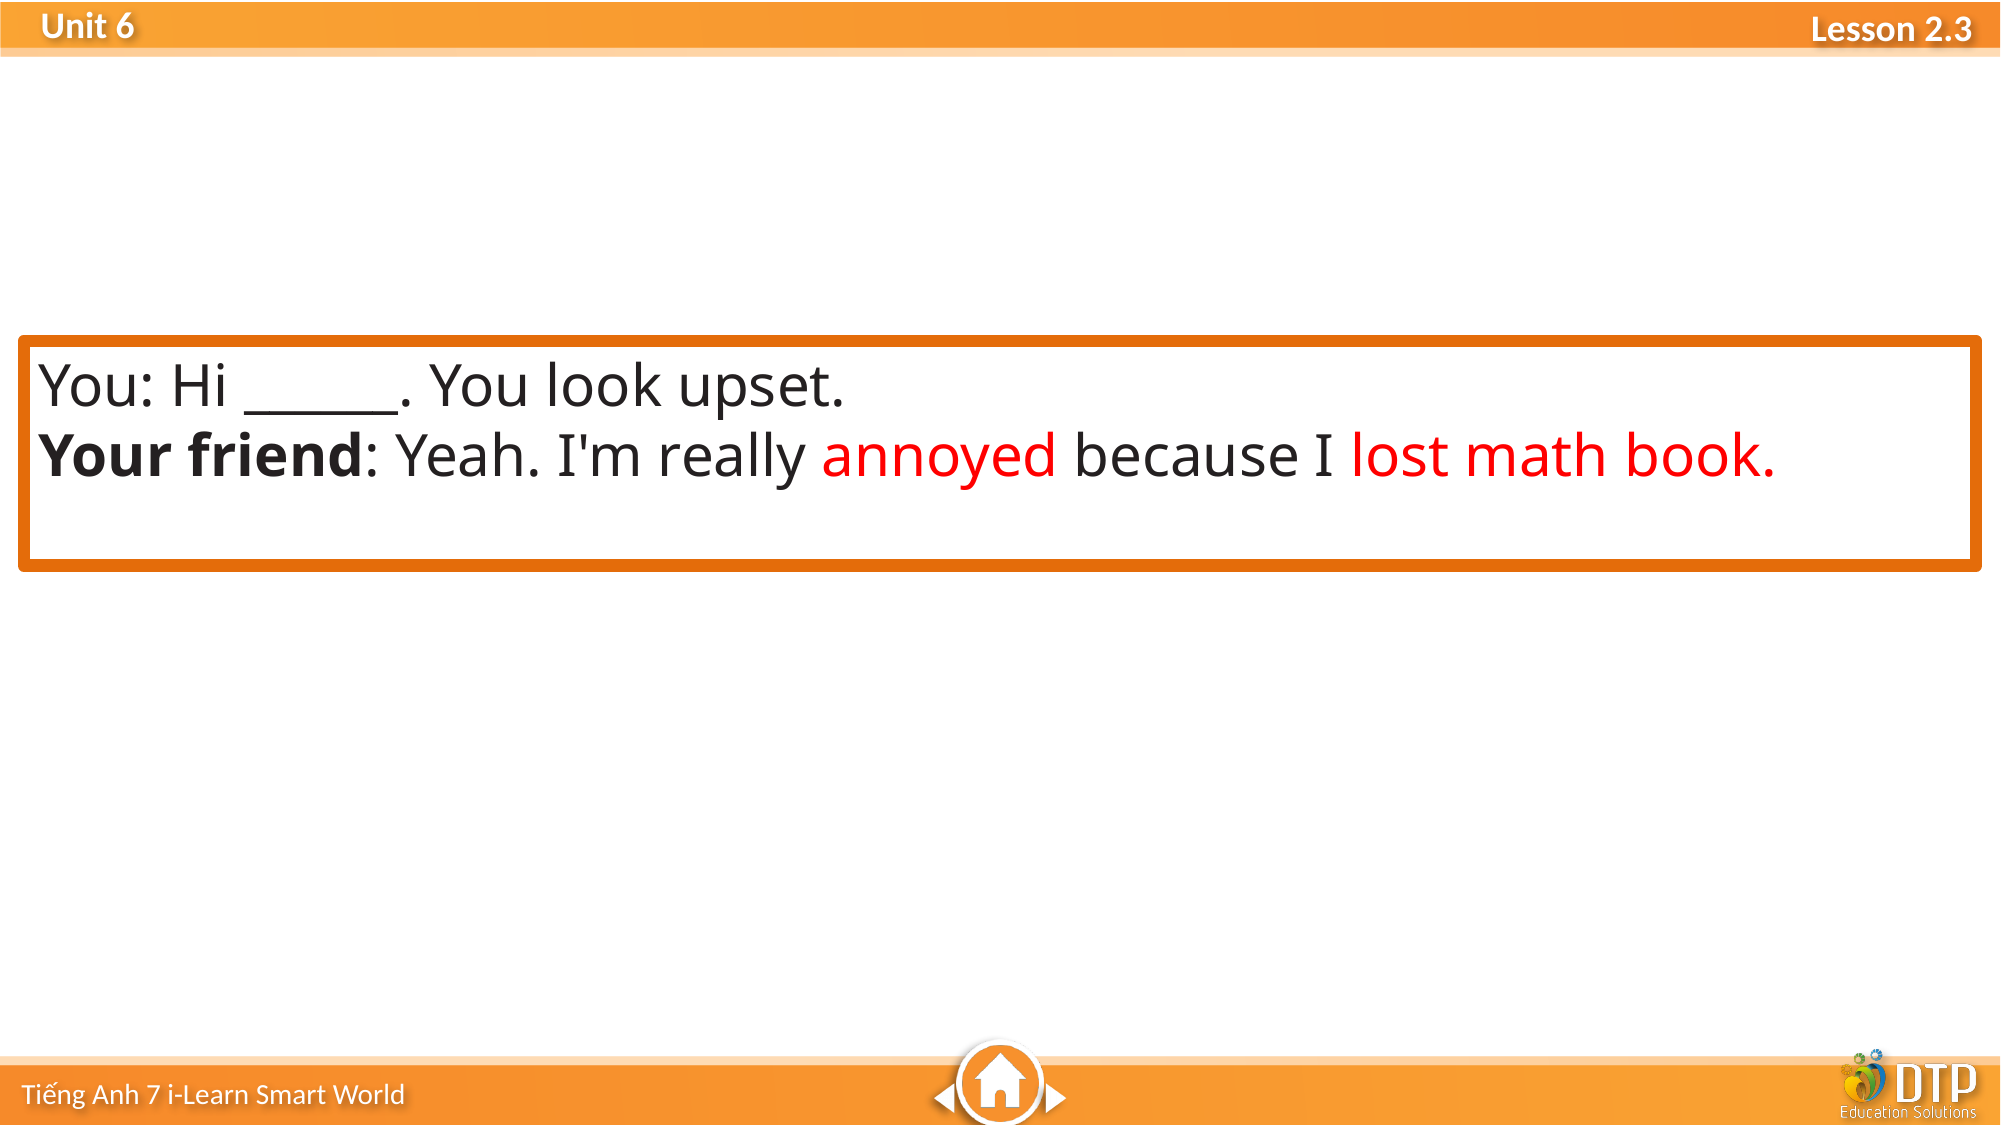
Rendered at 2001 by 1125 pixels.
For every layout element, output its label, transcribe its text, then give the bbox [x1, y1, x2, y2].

picture [0, 2, 2001, 1125]
text_box You: Hi ______. You look upset. Your friend: Yeah. I'm really annoyed because I lost math book. [23, 341, 1977, 566]
